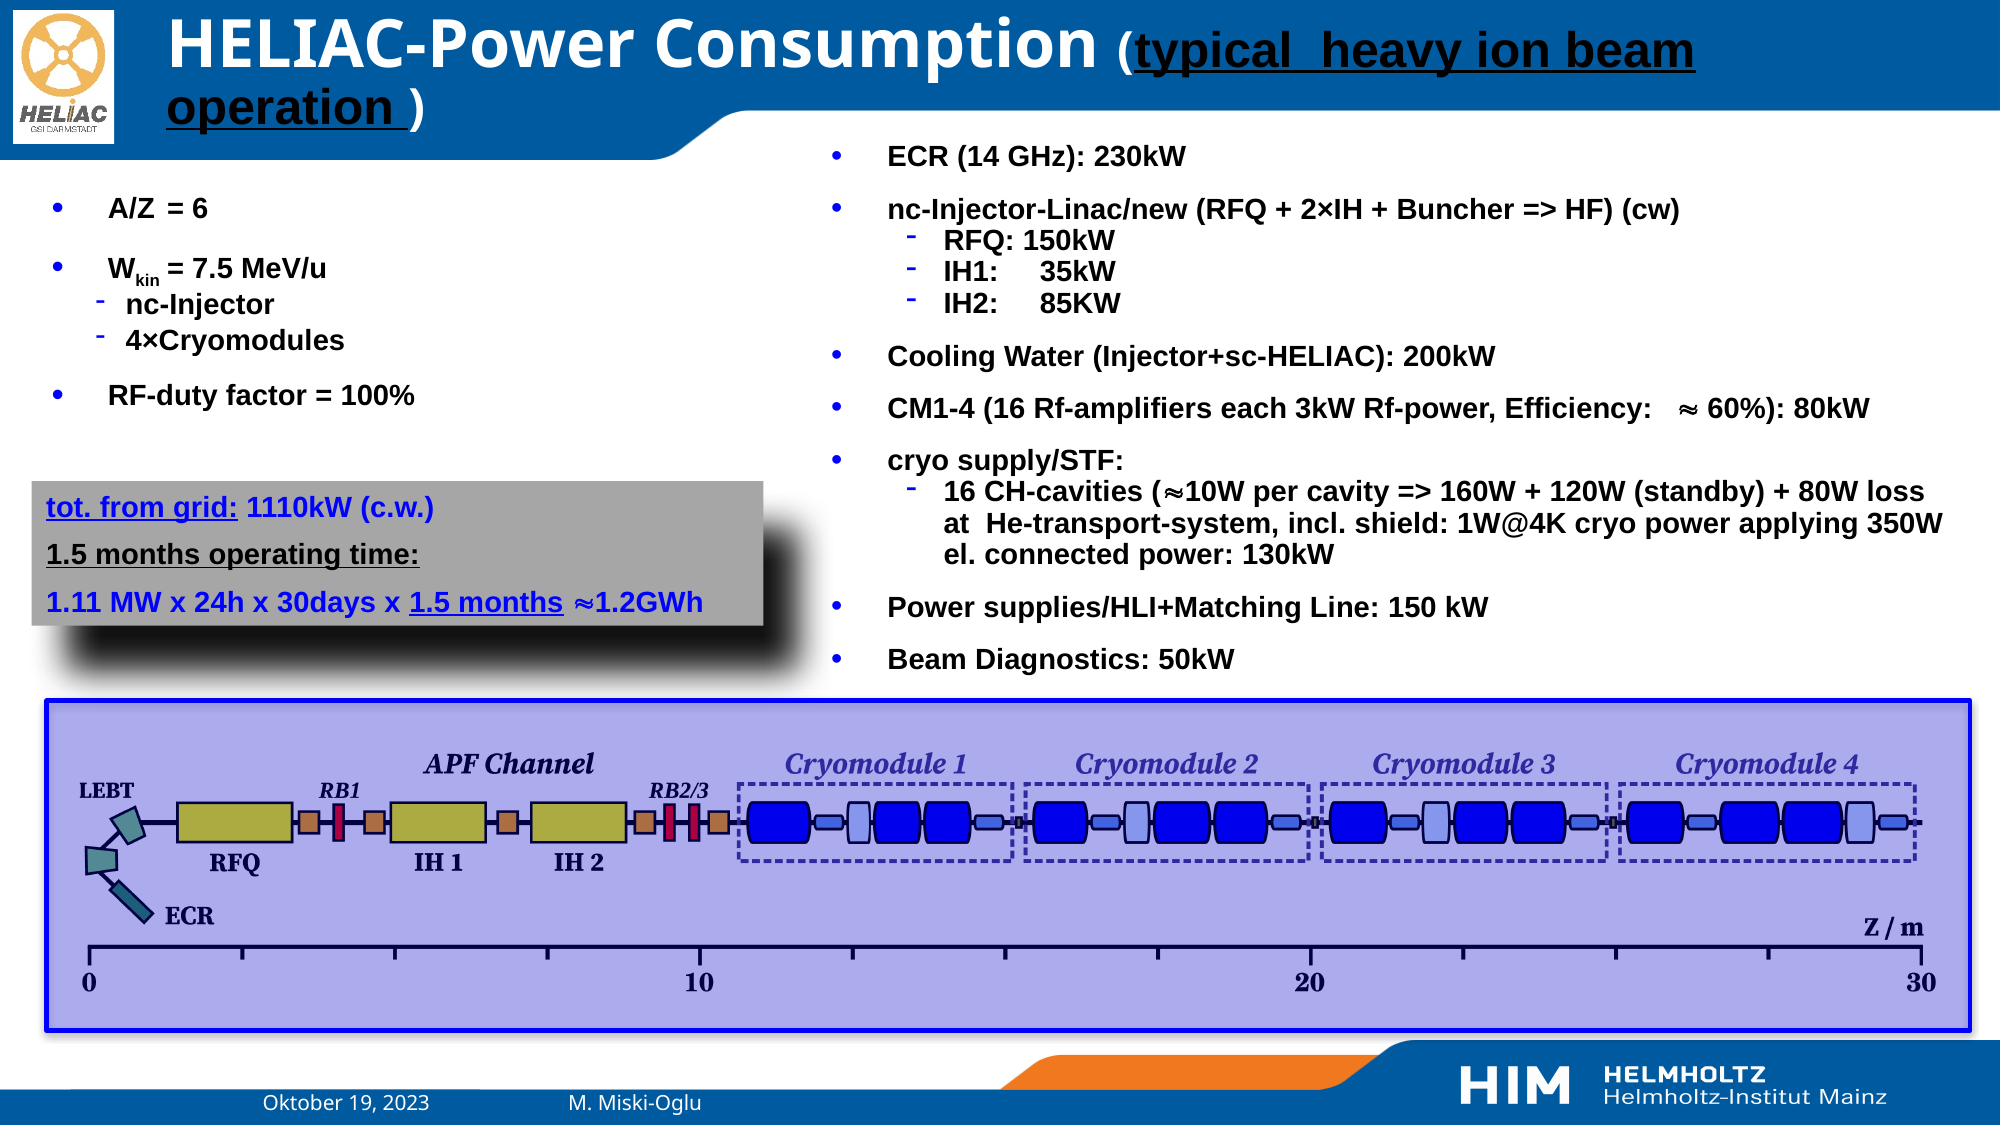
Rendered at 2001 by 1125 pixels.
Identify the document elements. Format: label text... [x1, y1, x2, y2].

picture [79, 738, 1937, 993]
picture [0, 1031, 2000, 1125]
text_box [46, 700, 1971, 1031]
title HELIAC-Power Consumption (typical heavy ion beam operation ) [151, 36, 1952, 109]
picture [0, 0, 2000, 160]
text_box ECR (14 GHz): 230kW nc-Injector-Linac/new (RFQ + 2×IH + Buncher => HF) (cw) RFQ: 150kW IH1: 35kW IH2: 85KW Cooling Water (Injector+sc-HELIAC): 200kW CM1-4 (16 Rf-amplifiers each 3kW Rf-power, Efficiency:  60%): 80kW cryo supply/STF: 16 CH-cavities (10W per cavity => 160W + 120W (standby) + 80W loss at He-transport-system, incl. shield: 1W@4K cryo power applying 350W el. connected power: 130kW Power supplies/HLI+Matching Line: 150 kW Beam Diagnostics: 50kW [831, 120, 1961, 690]
text_box tot. from grid: 1110kW (c.w.) 1.5 months operating time: 1.11 MW x 24h x 30days x 1.5 months 1.2GWh [31, 481, 764, 626]
subtitle A/Z = 6 Wkin = 7.5 MeV/u nc-Injector 4×Cryomodules RF-duty factor = 100% [22, 184, 448, 422]
